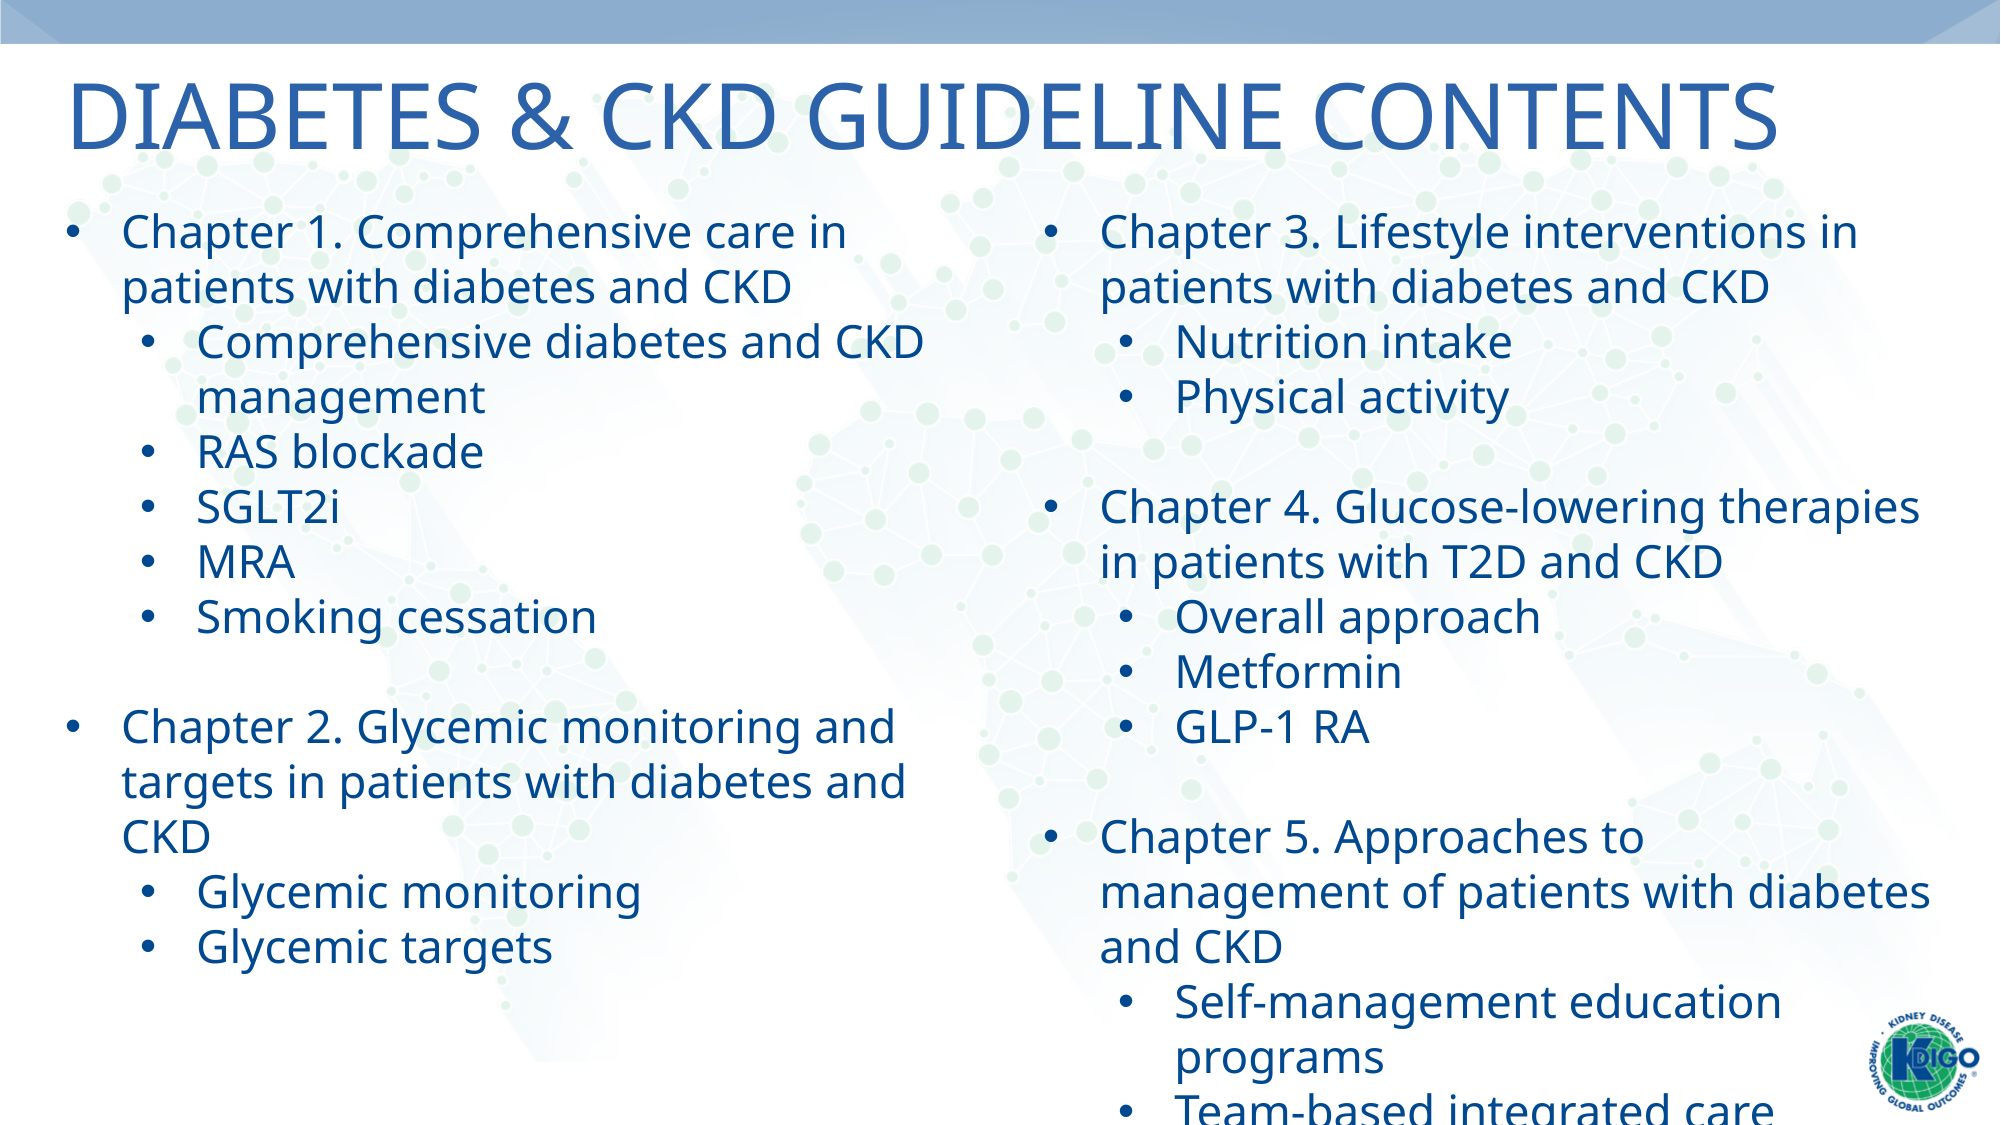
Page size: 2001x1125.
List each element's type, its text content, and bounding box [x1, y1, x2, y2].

title Diabetes & CKD Guideline Contents [50, 61, 1870, 177]
picture [0, 0, 2000, 1061]
text_box Chapter 3. Lifestyle interventions in patients with diabetes and CKD Nutrition intake Physical activity Chapter 4. Glucose-lowering therapies in patients with T2D and CKD Overall approach Metformin GLP-1 RA Chapter 5. Approaches to management of patients with diabetes and CKD Self-management education programs Team-based integrated care [1028, 195, 1950, 982]
subtitle Chapter 1. Comprehensive care in patients with diabetes and CKD Comprehensive diabetes and CKD management RAS blockade SGLT2i MRA Smoking cessation Chapter 2. Glycemic monitoring and targets in patients with diabetes and CKD Glycemic monitoring Glycemic targets [50, 195, 972, 982]
picture [1869, 1012, 1980, 1112]
